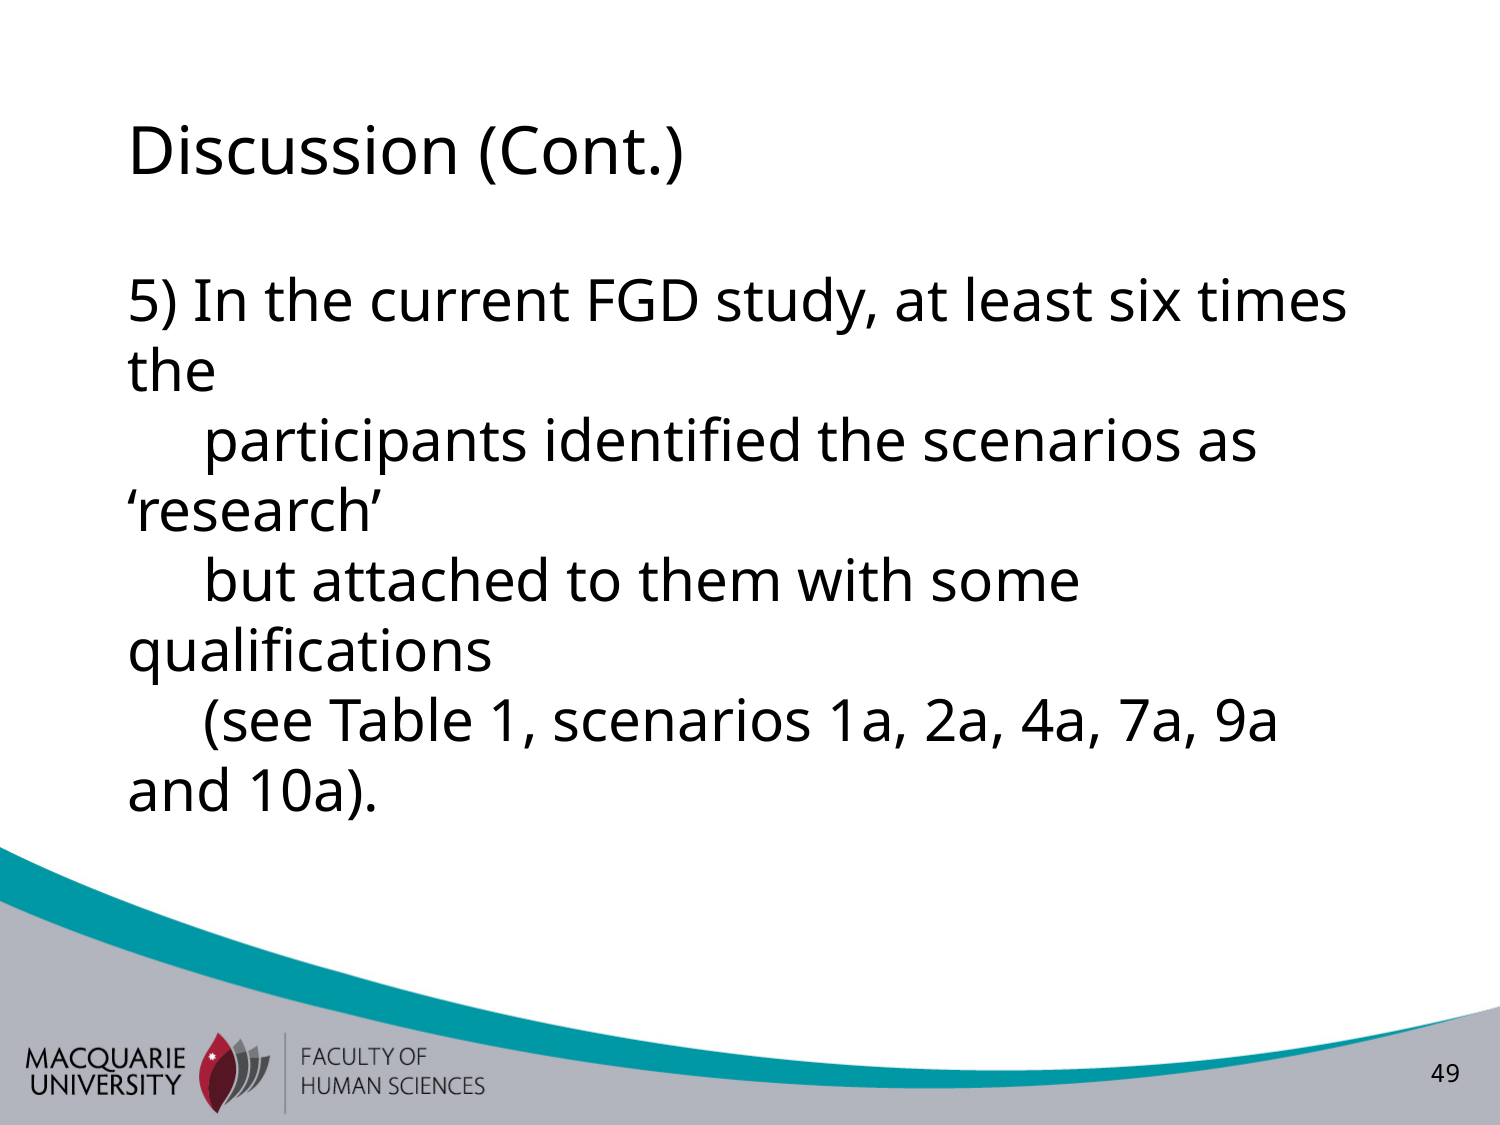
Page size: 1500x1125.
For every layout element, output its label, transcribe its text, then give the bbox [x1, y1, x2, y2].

list 5) In the current FGD study, at least six times the participants identified the scenarios as ‘research’ but attached to them with some qualifications (see Table 1, scenarios 1a, 2a, 4a, 7a, 9a and 10a). [112, 255, 1388, 931]
title Discussion (Cont.) [112, 99, 1388, 232]
picture [0, 836, 1500, 1125]
